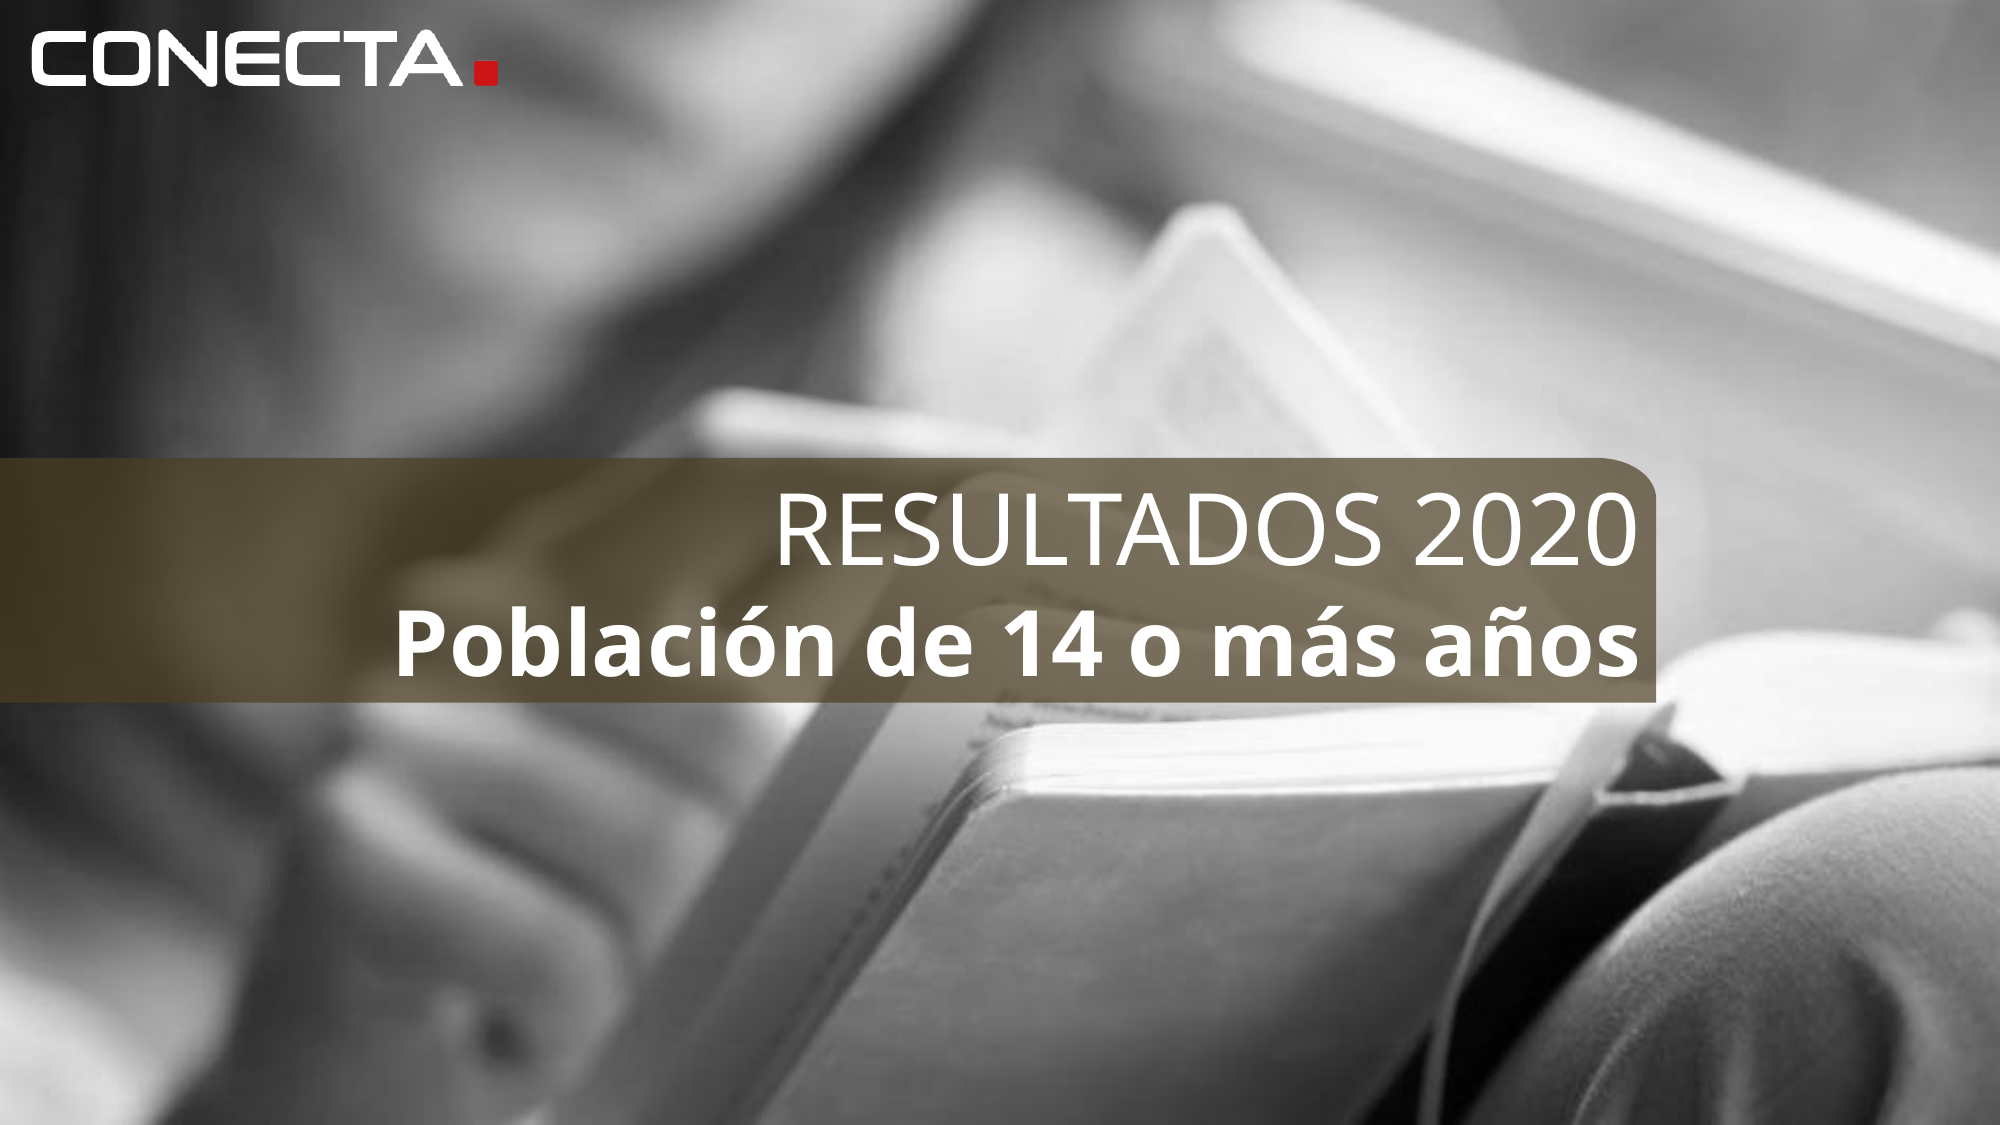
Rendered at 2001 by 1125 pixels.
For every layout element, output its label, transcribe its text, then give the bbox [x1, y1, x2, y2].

text_box resultados 2020 Población de 14 o más años [0, 457, 1657, 703]
picture [31, 29, 498, 87]
